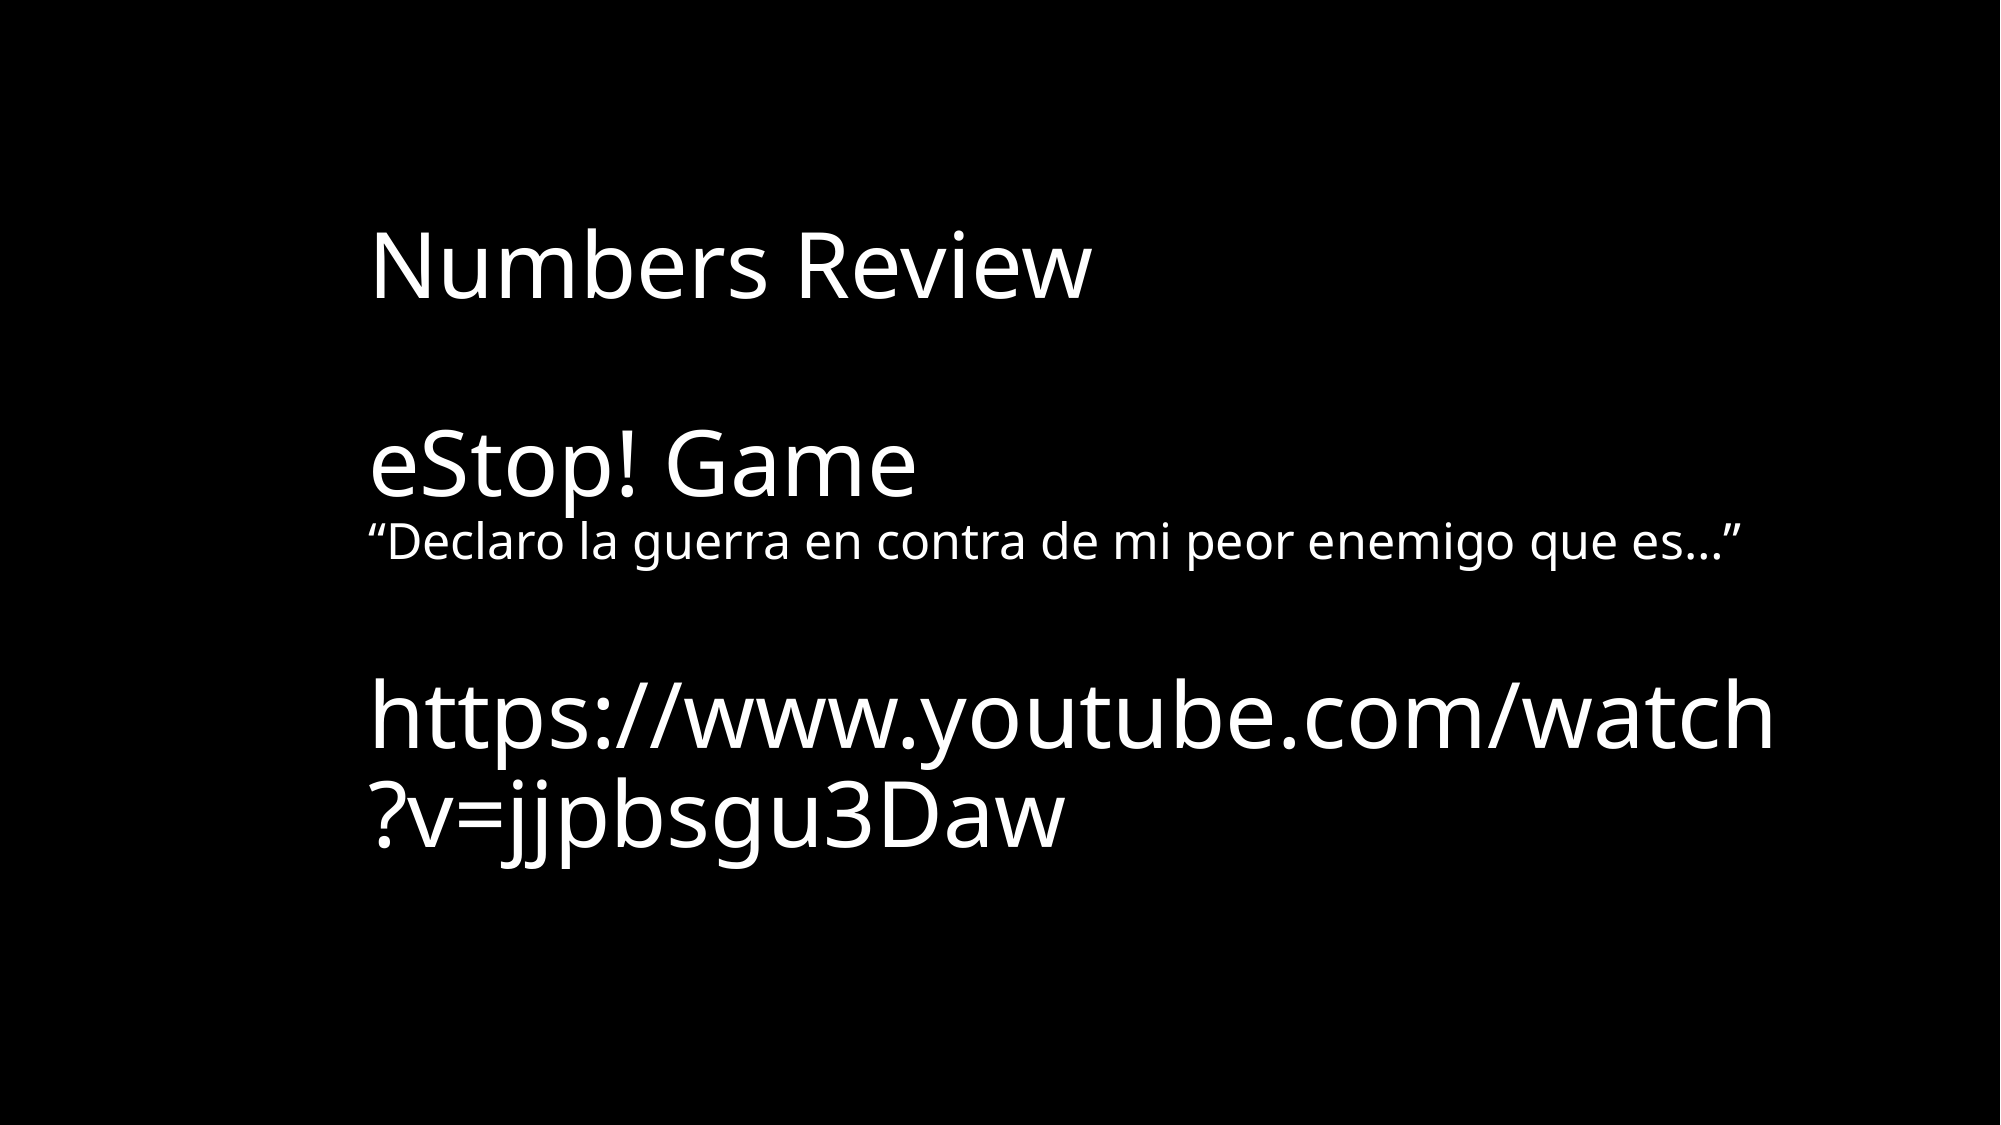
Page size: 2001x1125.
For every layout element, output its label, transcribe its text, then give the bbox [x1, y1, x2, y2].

title Numbers Review eStop! Game “Declaro la guerra en contra de mi peor enemigo que es…” https://www.youtube.com/watch?v=jjpbsgu3Daw [353, 59, 1804, 1028]
